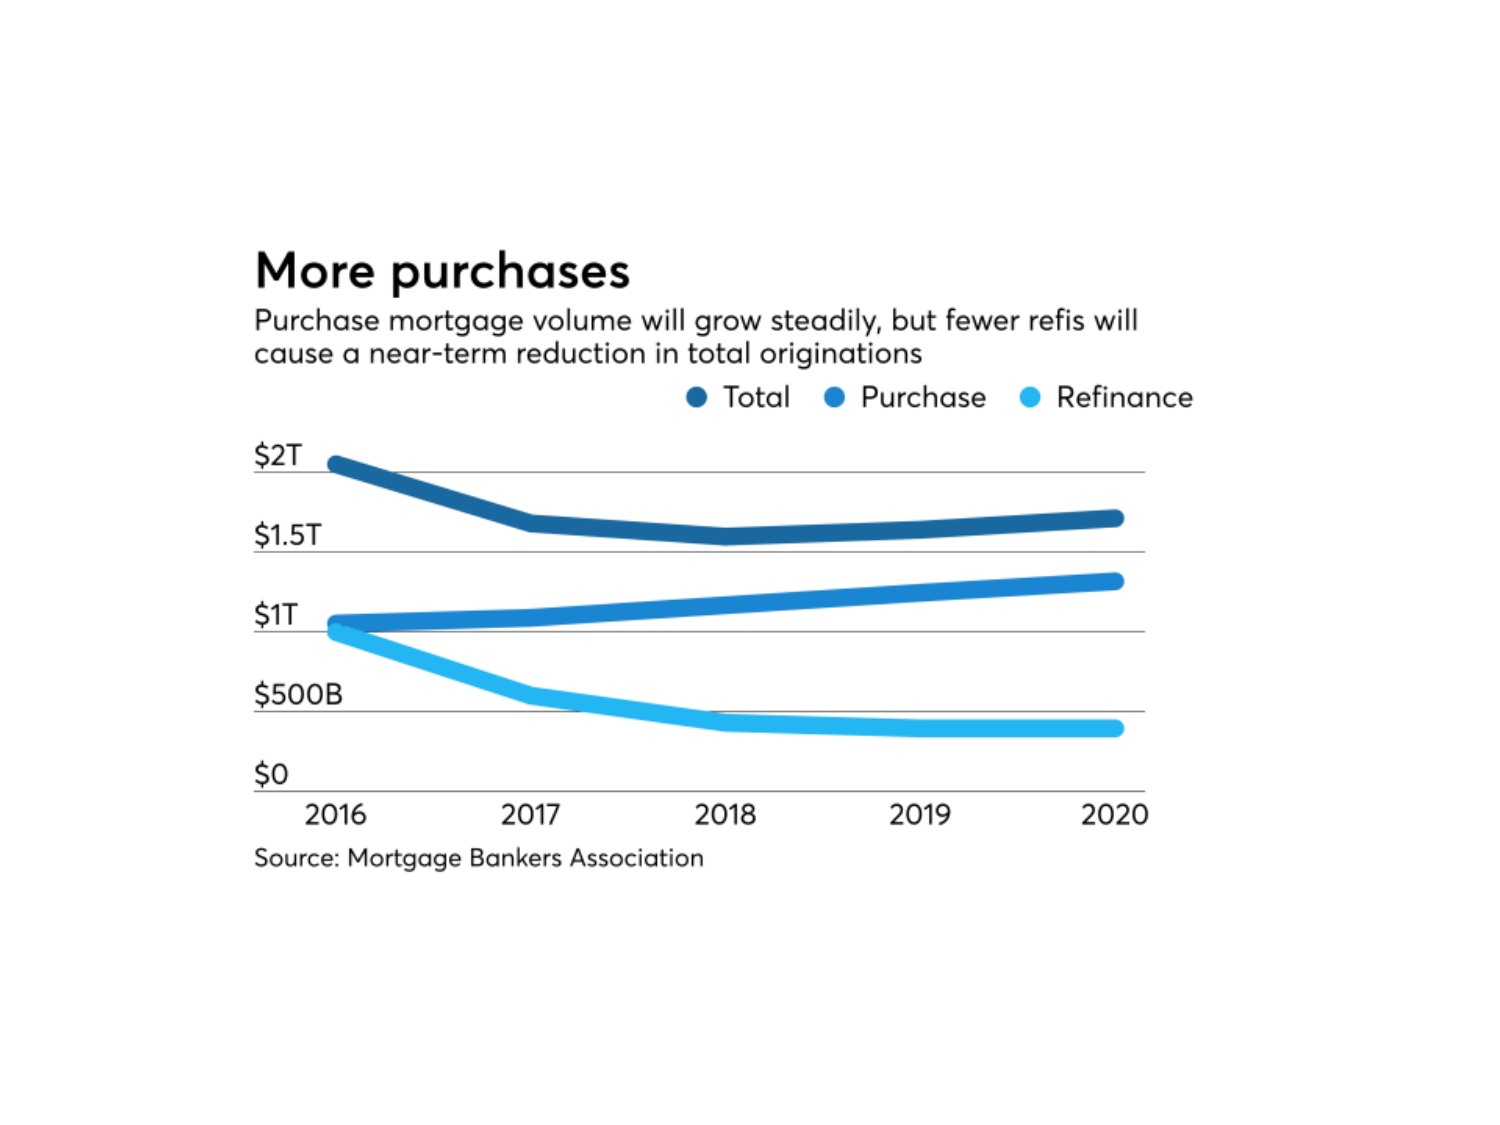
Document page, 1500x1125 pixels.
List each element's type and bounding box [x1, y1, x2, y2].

picture [187, 212, 1250, 905]
